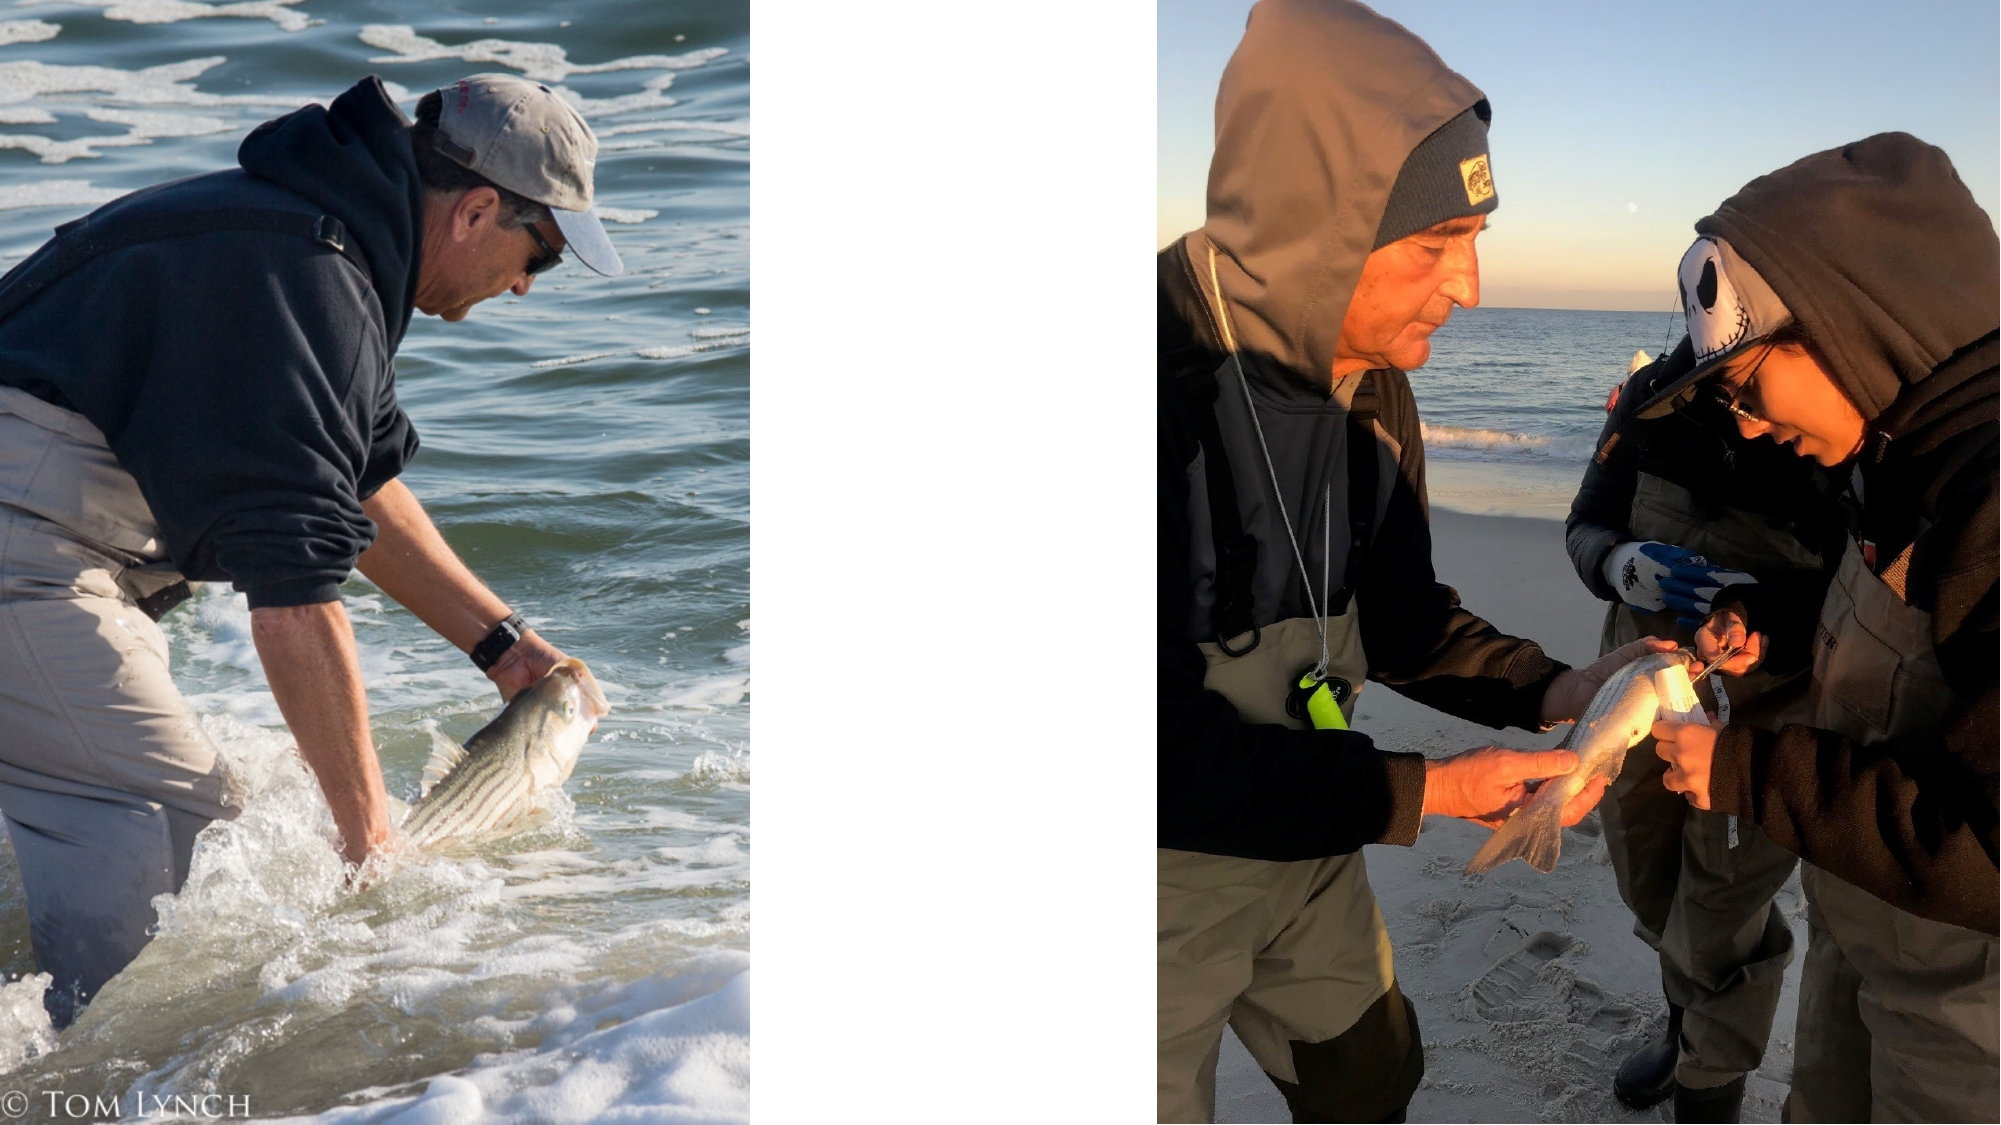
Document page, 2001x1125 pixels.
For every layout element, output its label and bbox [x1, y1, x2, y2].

picture [0, 0, 750, 1125]
picture [1157, 0, 2000, 1124]
